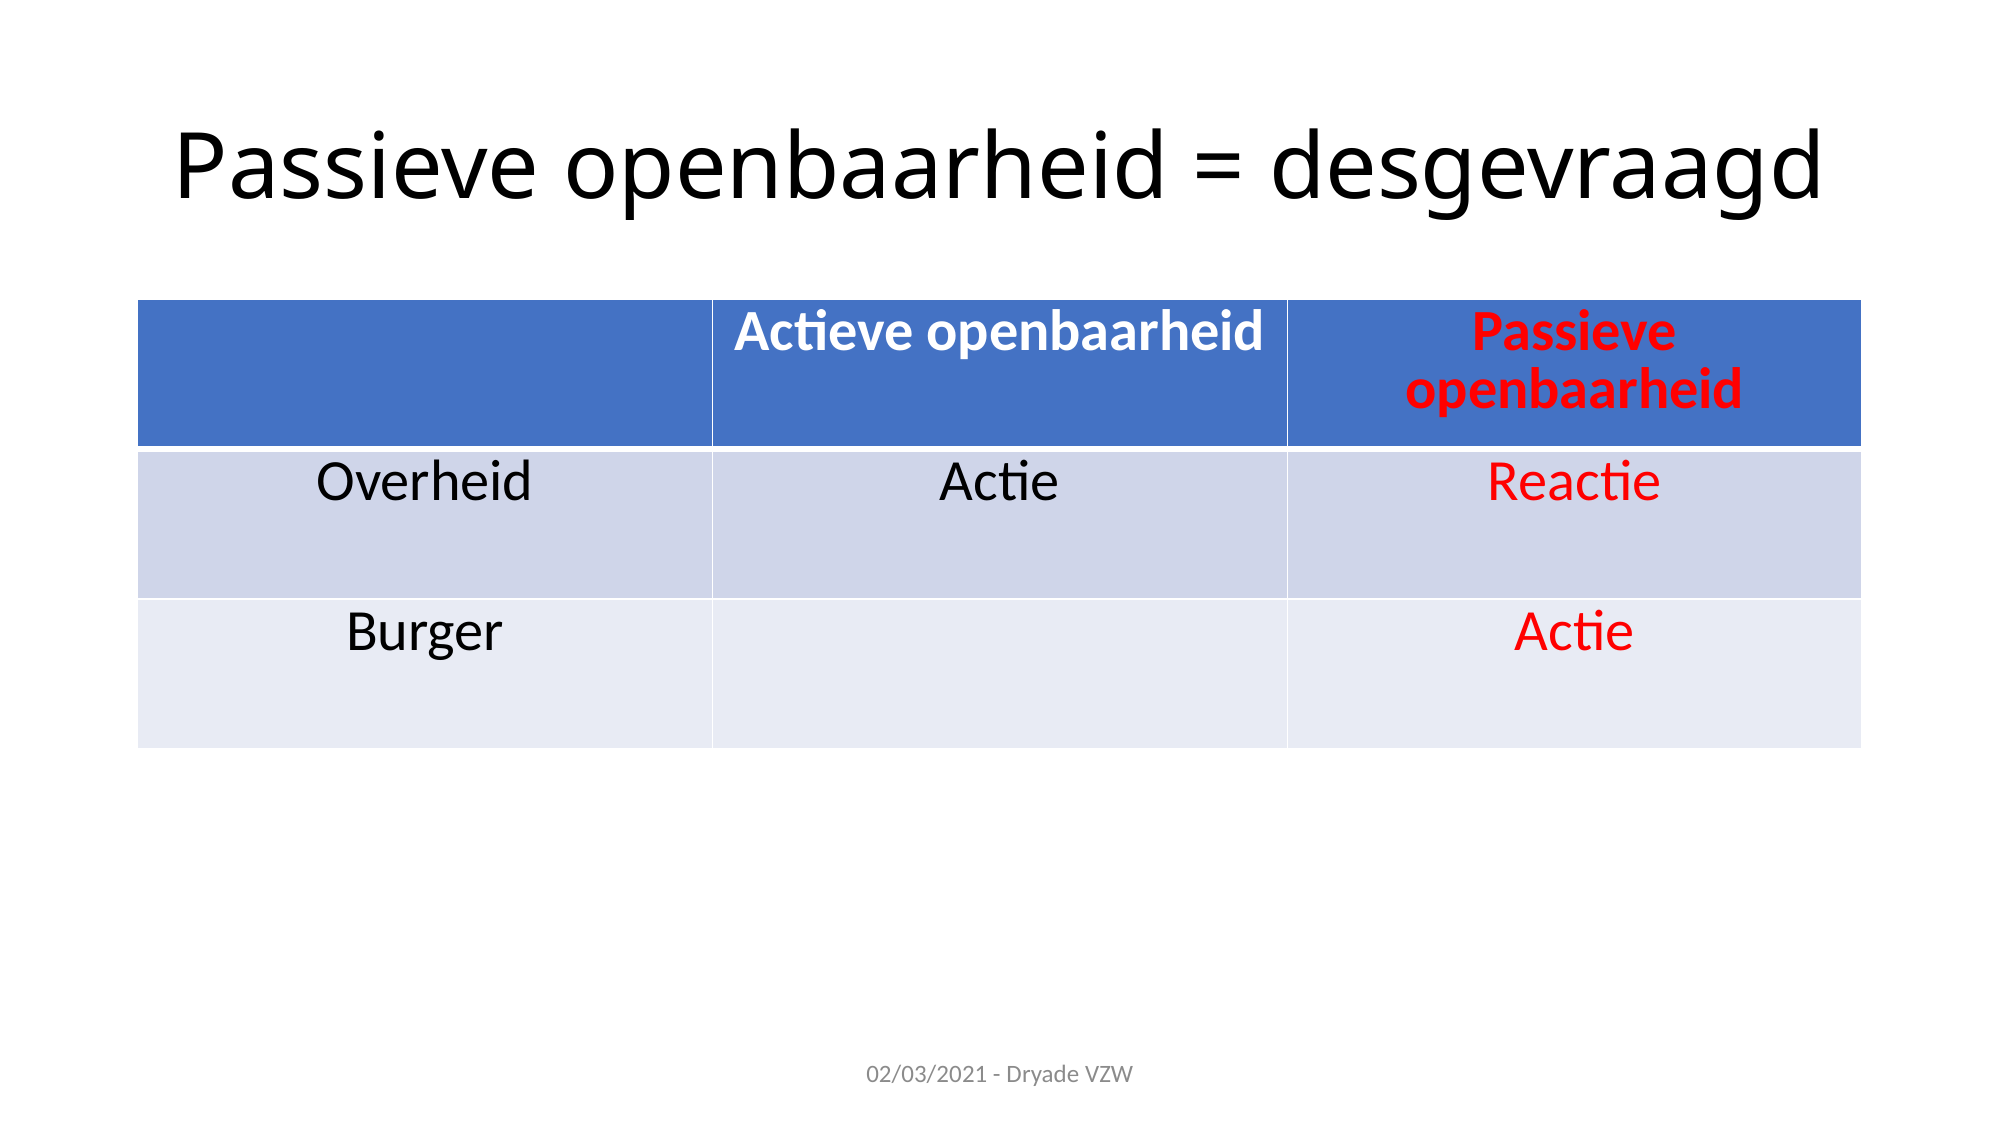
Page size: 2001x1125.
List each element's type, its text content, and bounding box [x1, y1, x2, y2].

table_cell Overheid [138, 452, 712, 598]
title Passieve openbaarheid = desgevraagd [137, 59, 1863, 278]
table_cell Reactie [1288, 452, 1861, 598]
table_header [138, 300, 712, 446]
table_cell Actie [713, 452, 1287, 598]
footer 02/03/2021 - Dryade VZW [662, 1042, 1338, 1103]
table_cell Burger [138, 600, 712, 748]
table_cell Actie [1288, 600, 1861, 748]
table_header Passieve openbaarheid [1288, 300, 1861, 446]
table_header Actieve openbaarheid [713, 300, 1287, 446]
table_cell [713, 600, 1287, 748]
